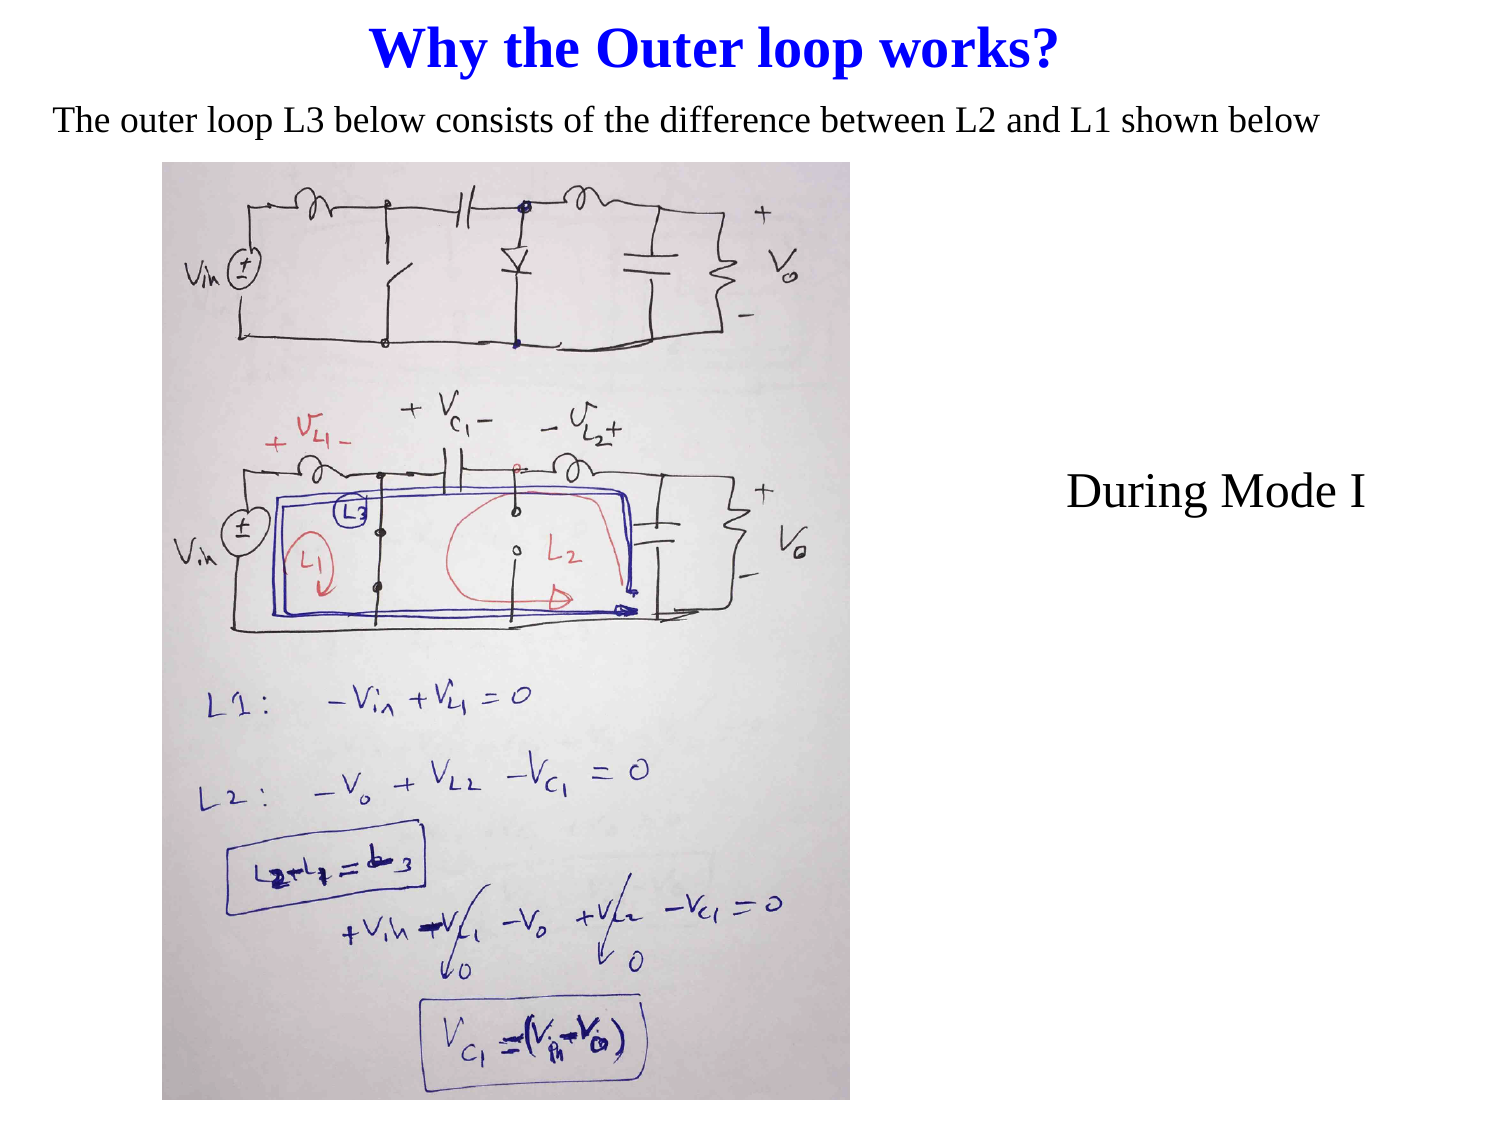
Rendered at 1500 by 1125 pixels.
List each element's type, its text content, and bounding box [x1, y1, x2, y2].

text_box The outer loop L3 below consists of the difference between L2 and L1 shown below [37, 87, 1375, 148]
text_box During Mode I [1051, 449, 1382, 525]
text_box Why the Outer loop works? [353, 1, 1076, 87]
picture [162, 162, 851, 1100]
